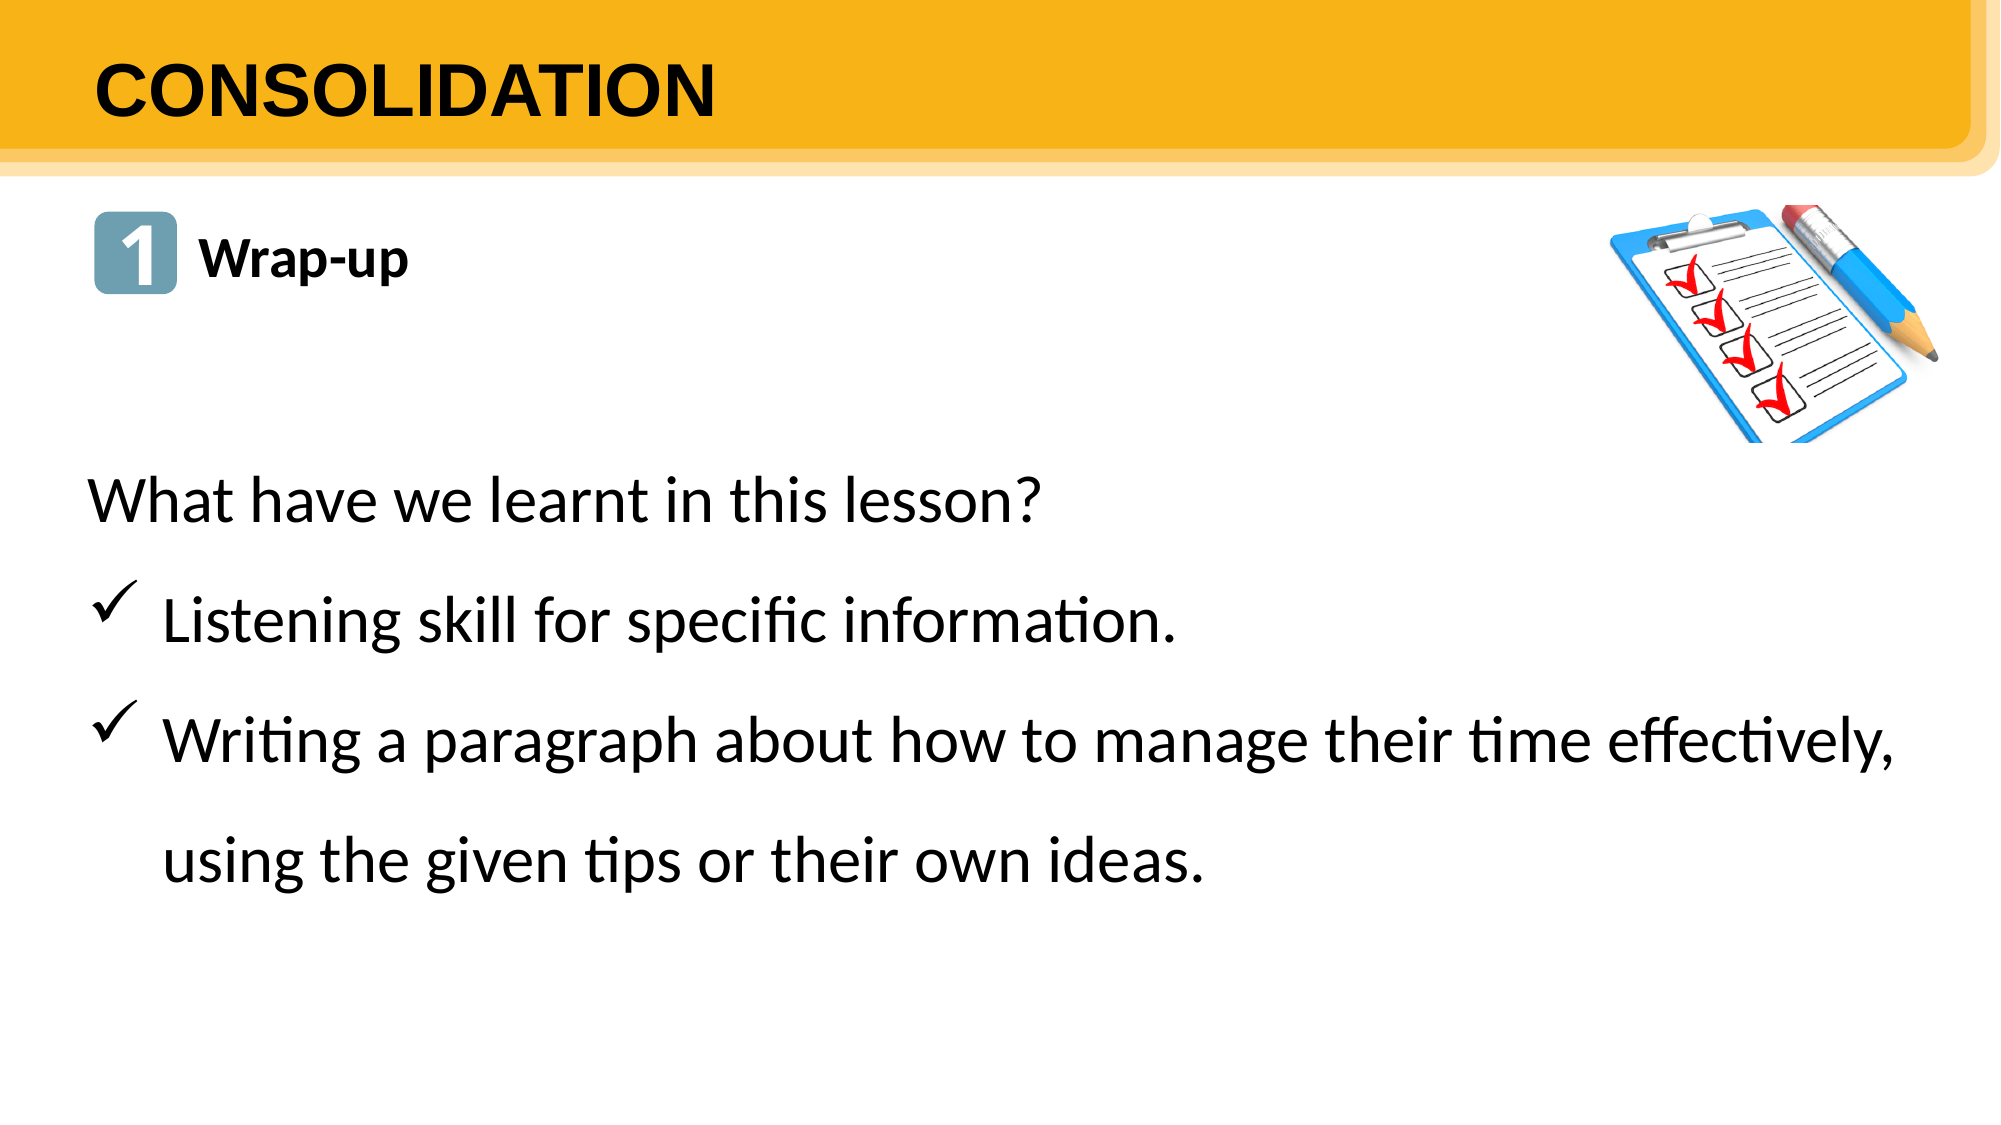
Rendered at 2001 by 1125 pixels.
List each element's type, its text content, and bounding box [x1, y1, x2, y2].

text_box 1 [103, 194, 169, 310]
picture [1596, 205, 1950, 444]
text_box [0, 0, 2000, 177]
text_box [169, 212, 178, 294]
text_box Wrap-up [183, 211, 495, 297]
text_box [93, 211, 103, 295]
text_box What have we learnt in this lesson? Listening skill for specific information. Writing a paragraph about how to manage their time effectively, using the given tips or their own ideas. [72, 408, 1950, 904]
